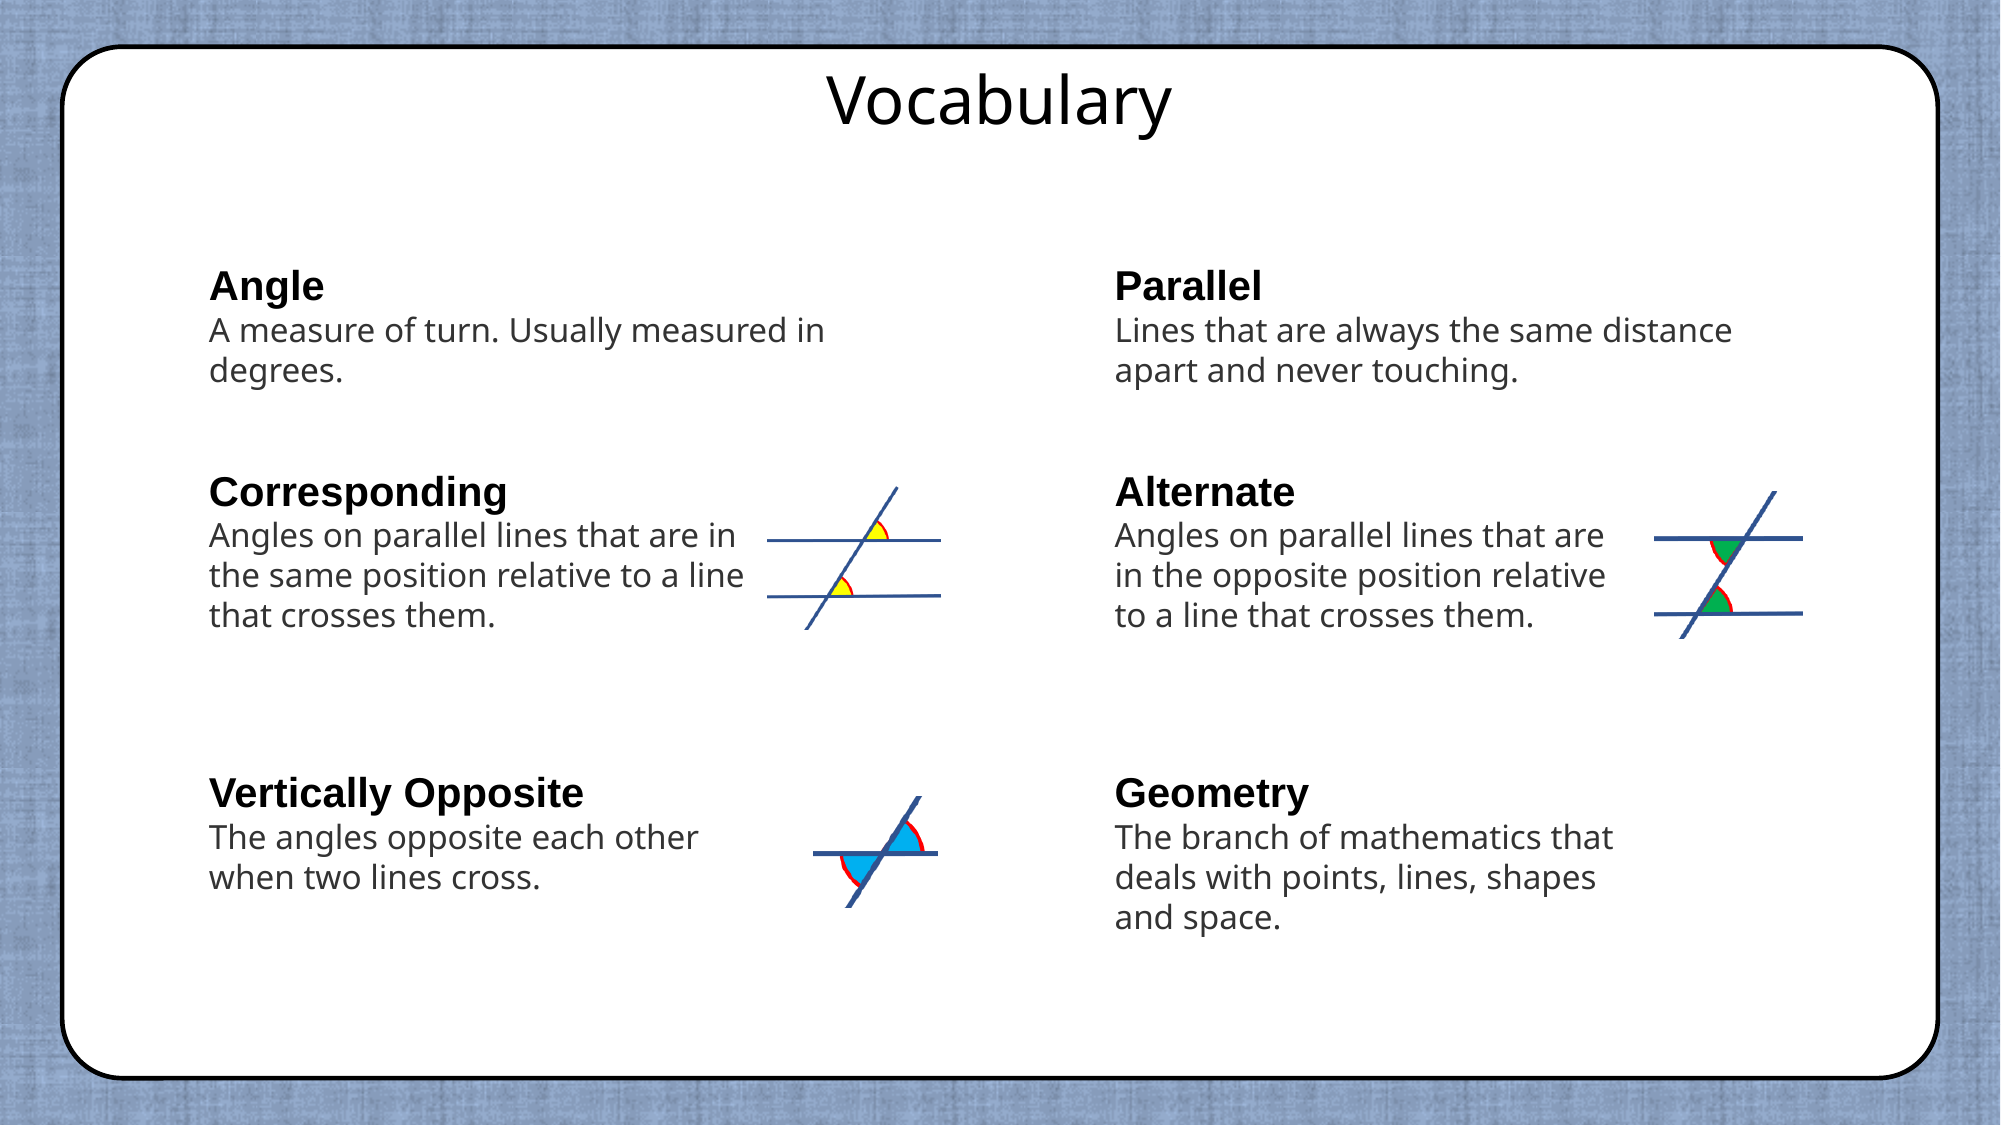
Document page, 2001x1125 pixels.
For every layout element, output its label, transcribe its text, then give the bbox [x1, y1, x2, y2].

text_box [61, 45, 1939, 1080]
text_box Vocabulary [776, 50, 1224, 145]
text_box Angle A measure of turn. Usually measured in degrees. [194, 251, 880, 396]
text_box Parallel Lines that are always the same distance apart and never touching. [1099, 251, 1786, 436]
text_box Geometry The branch of mathematics that deals with points, lines, shapes and space. [1099, 758, 1646, 944]
text_box Vertically Opposite The angles opposite each other when two lines cross. [194, 758, 750, 904]
text_box Corresponding Angles on parallel lines that are in the same position relative to a line that crosses them. [194, 457, 768, 642]
picture [813, 796, 938, 908]
picture [767, 483, 944, 630]
picture [1654, 491, 1803, 639]
text_box Alternate Angles on parallel lines that are in the opposite position relative to a line that crosses them. [1099, 457, 1646, 642]
